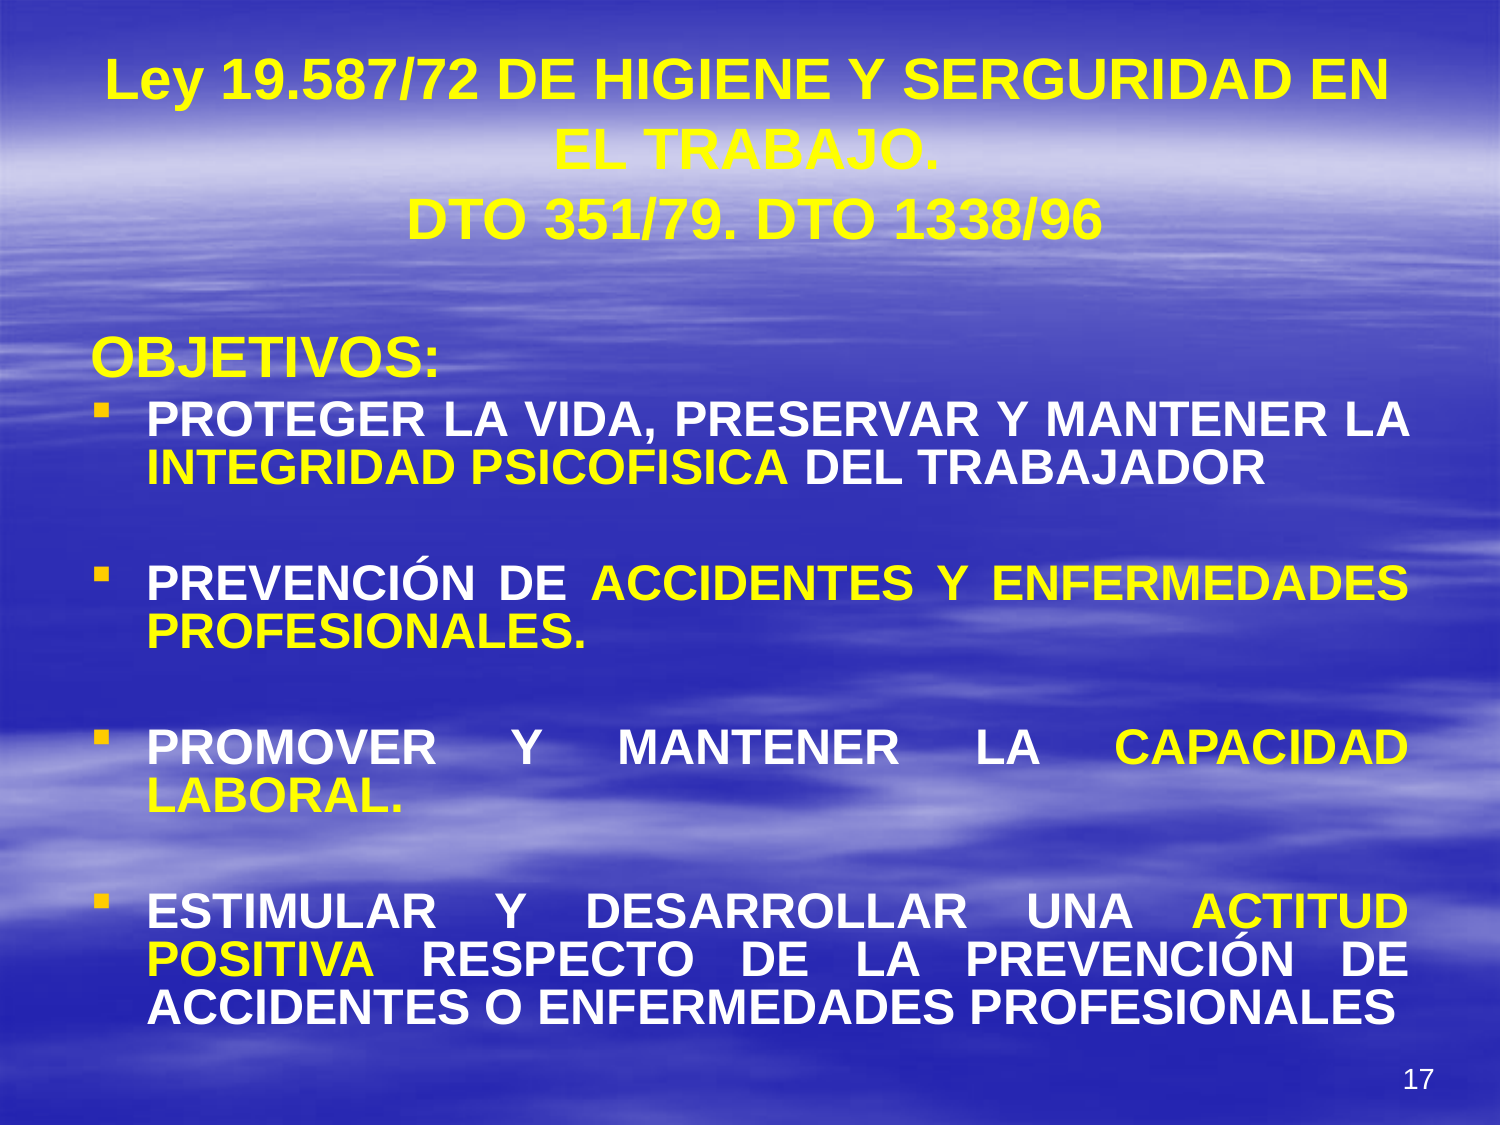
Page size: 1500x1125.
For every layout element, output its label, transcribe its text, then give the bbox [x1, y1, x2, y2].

list OBJETIVOS: PROTEGER LA VIDA, PRESERVAR Y MANTENER LA INTEGRIDAD PSICOFISICA DEL TRABAJADOR PREVENCIÓN DE ACCIDENTES Y ENFERMEDADES PROFESIONALES. PROMOVER Y MANTENER LA CAPACIDAD LABORAL. ESTIMULAR Y DESARROLLAR UNA ACTITUD POSITIVA RESPECTO DE LA PREVENCIÓN DE ACCIDENTES O ENFERMEDADES PROFESIONALES [74, 324, 1426, 1083]
title Ley 19.587/72 DE HIGIENE Y SERGURIDAD EN EL TRABAJO. DTO 351/79. DTO 1338/96 [49, 37, 1446, 256]
slide_number 17 [1074, 1024, 1451, 1103]
